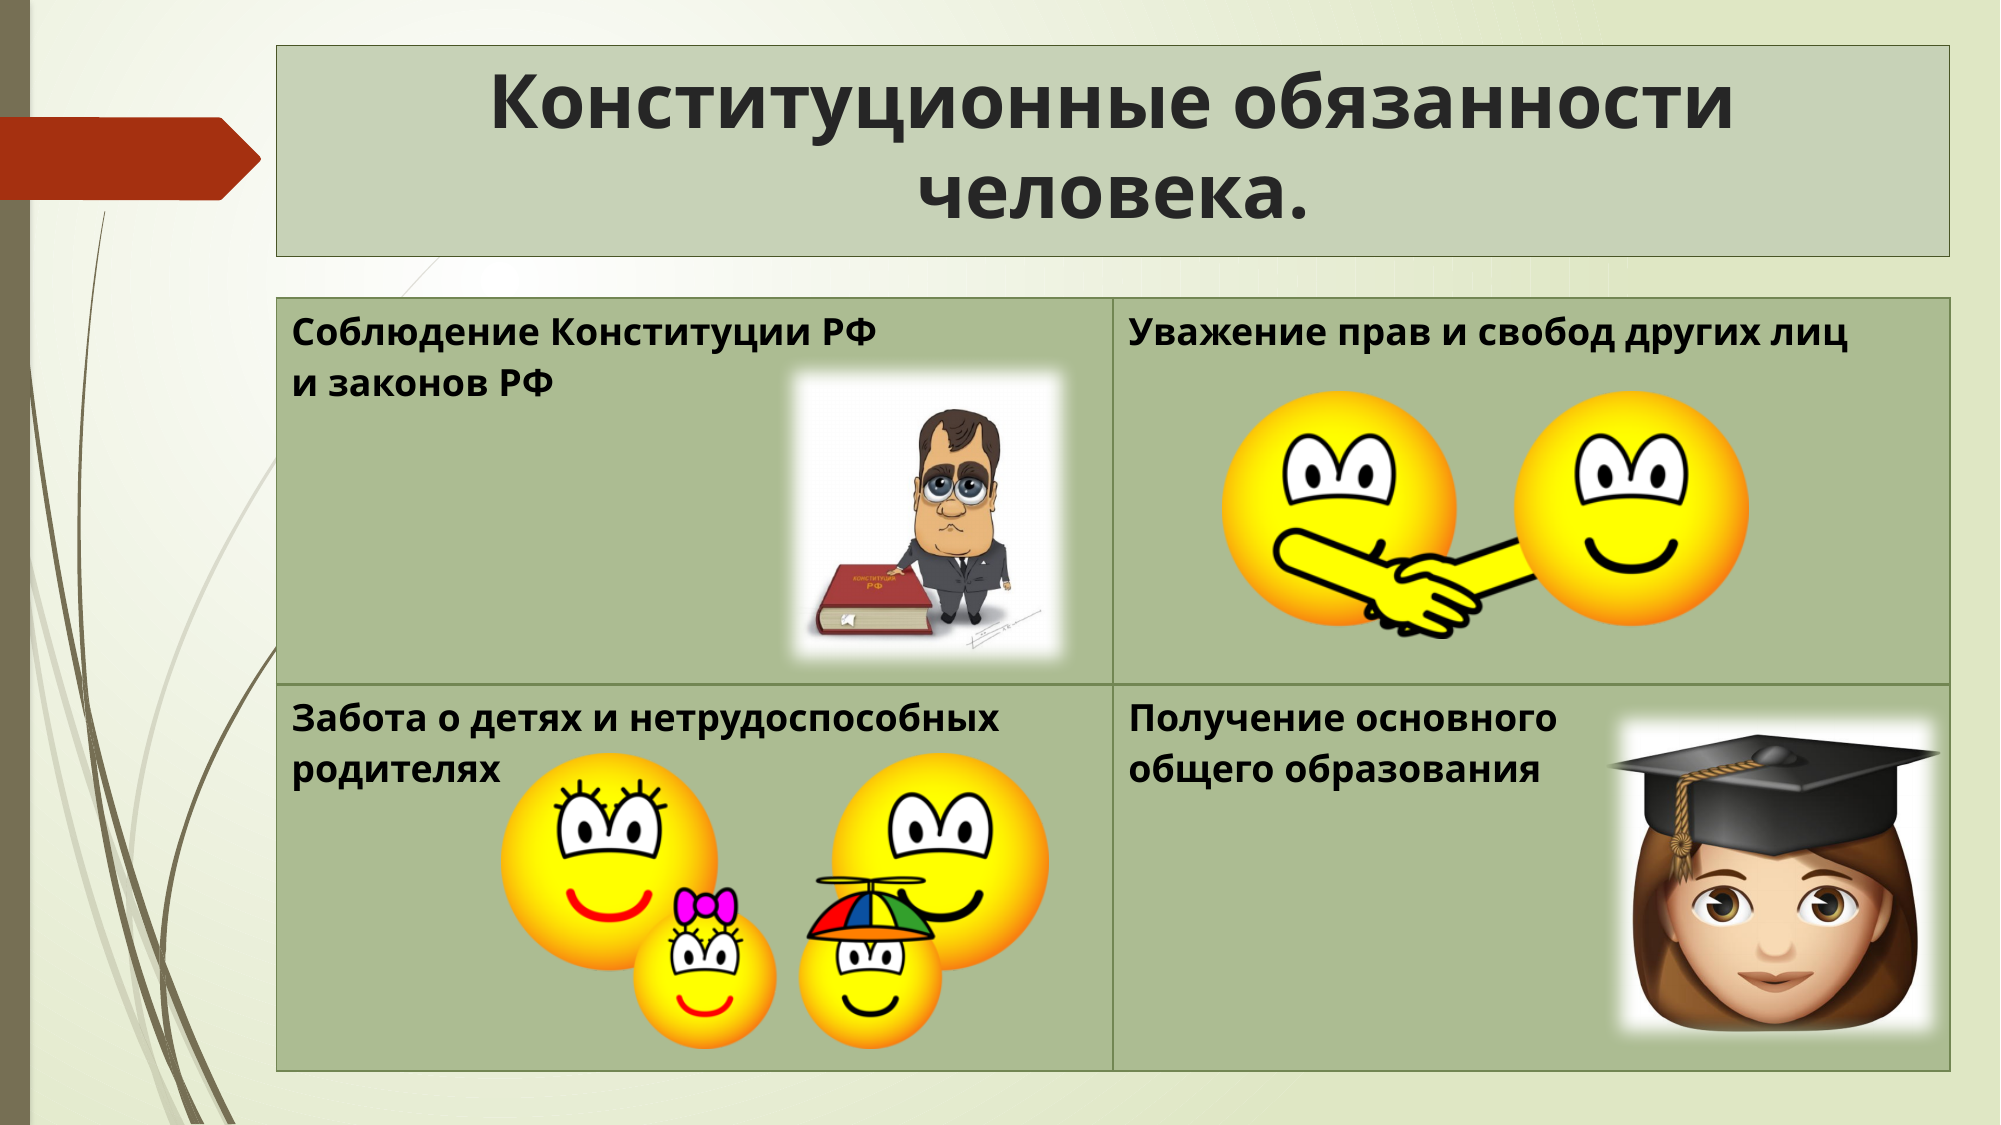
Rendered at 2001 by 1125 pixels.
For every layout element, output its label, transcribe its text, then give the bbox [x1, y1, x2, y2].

table_header Соблюдение Конституции РФ и законов РФ [277, 299, 1112, 683]
picture [501, 753, 1050, 1049]
picture [1222, 391, 1749, 639]
text_box Конституционные обязанности человека. [276, 45, 1950, 257]
picture [775, 353, 1080, 677]
table_cell Забота о детях и нетрудоспособных родителях [277, 686, 1112, 1070]
table_header Уважение прав и свобод других лиц [1114, 299, 1949, 683]
table_cell Получение основного общего образования [1114, 686, 1949, 1070]
picture [1602, 701, 1951, 1049]
